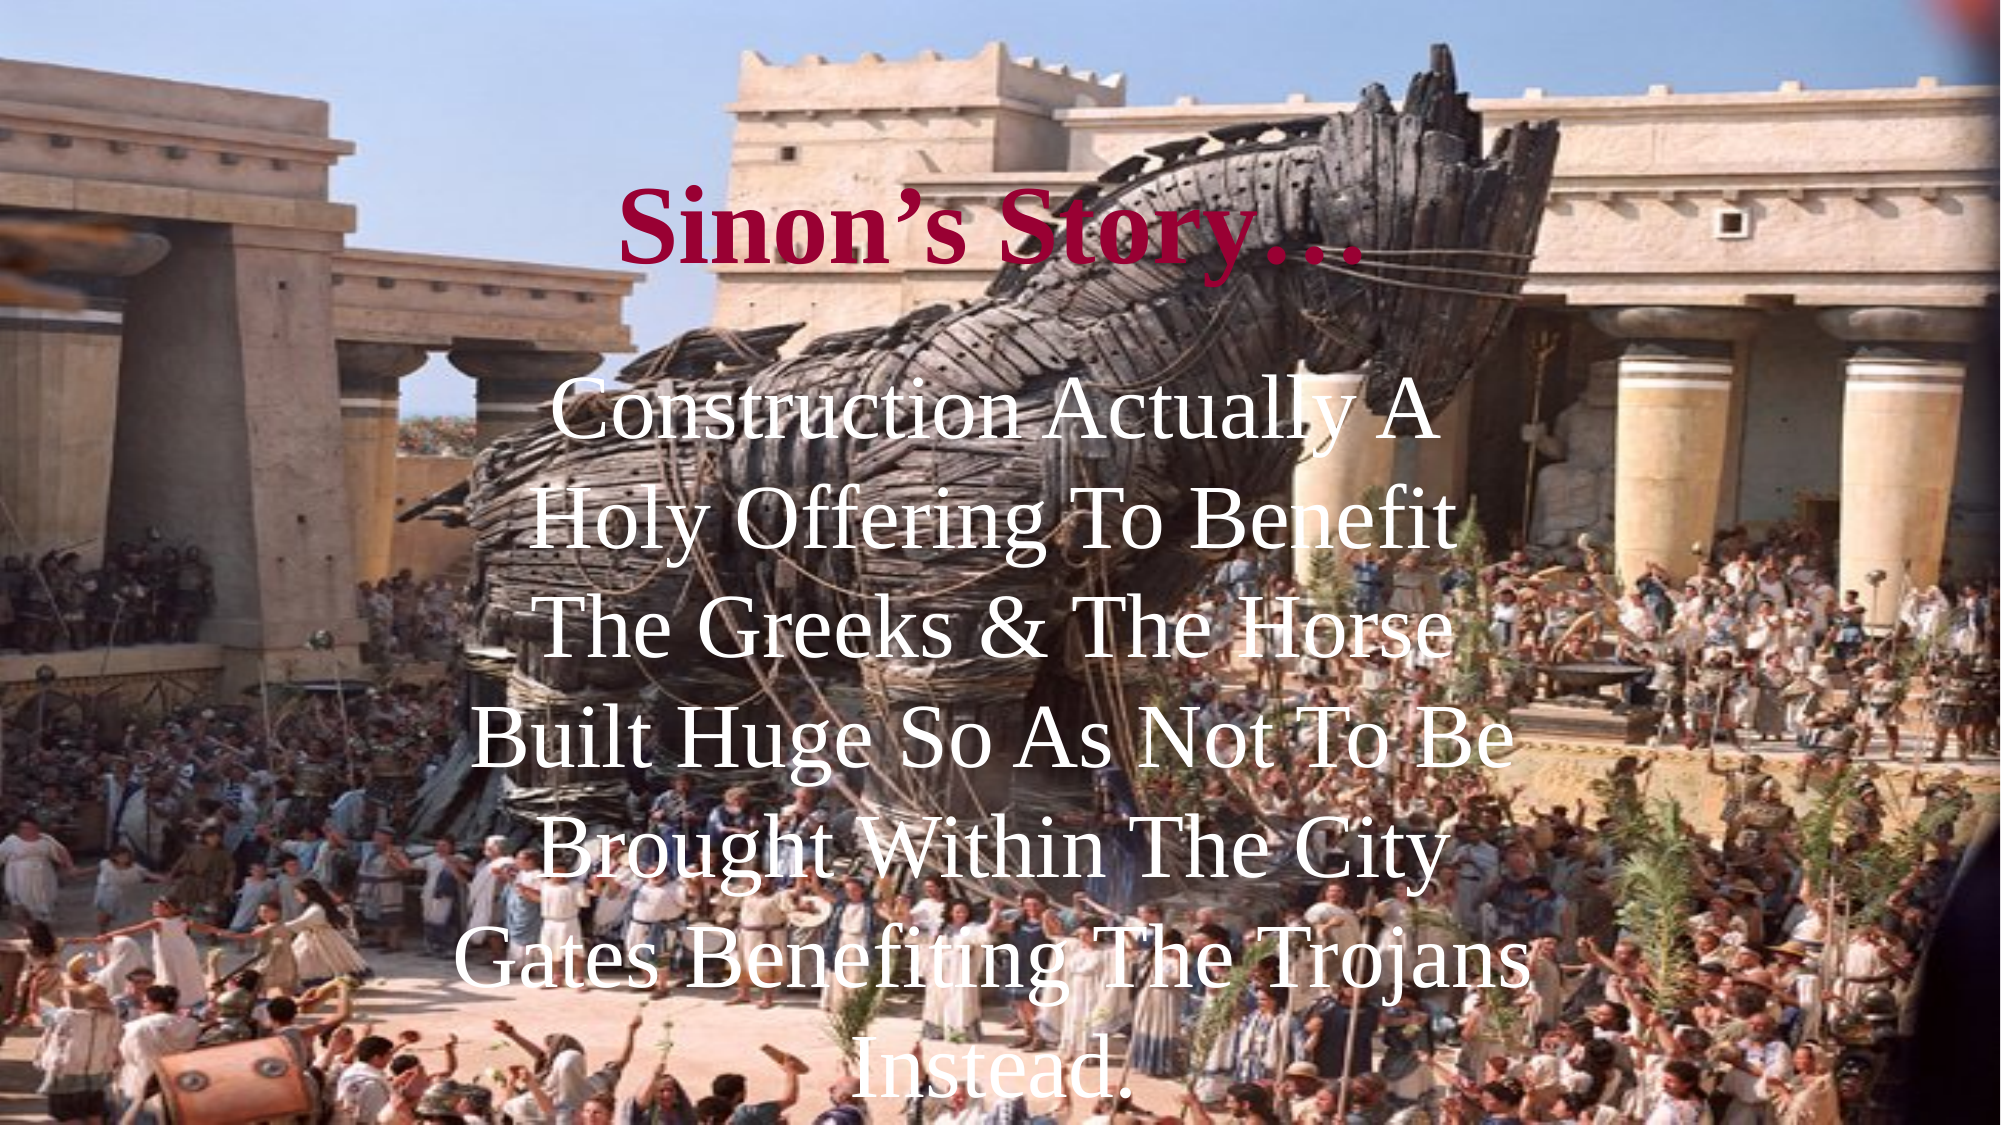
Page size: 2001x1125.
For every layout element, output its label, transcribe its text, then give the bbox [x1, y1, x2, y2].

title Sinon’s Story… Construction Actually A Holy Offering To Benefit The Greeks & The Horse Built Huge So As Not To Be Brought Within The City Gates Benefiting The Trojans Instead. [437, 362, 1551, 1125]
picture [0, 0, 2001, 1125]
